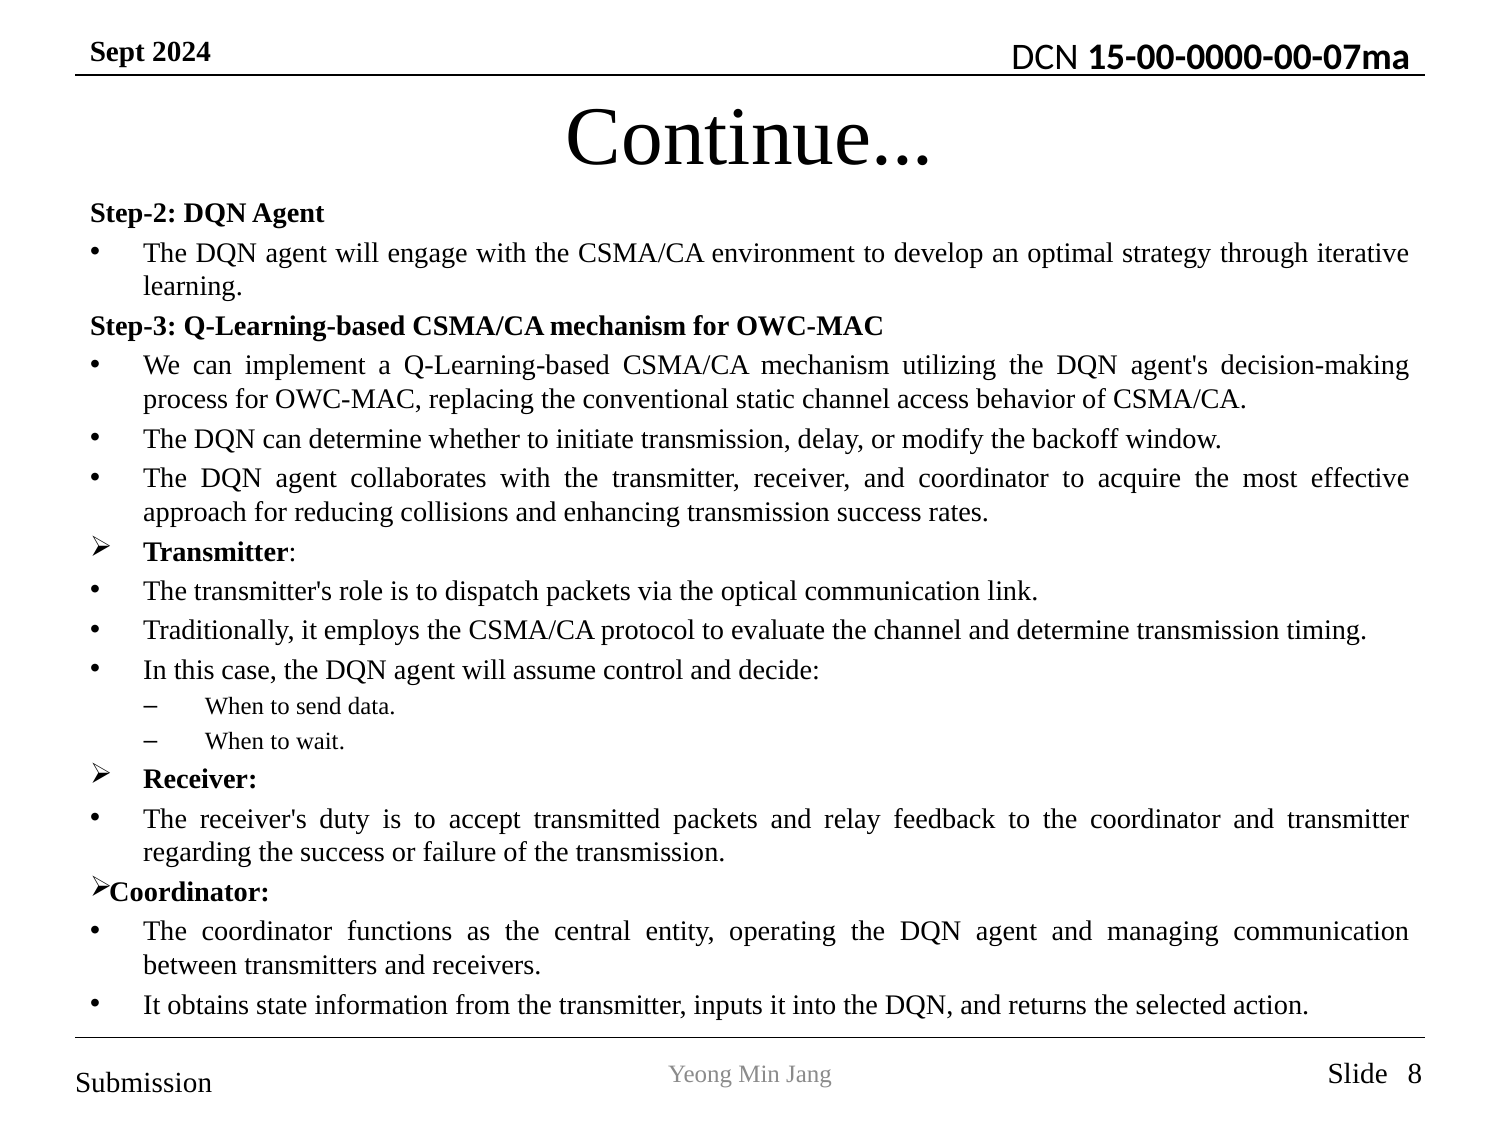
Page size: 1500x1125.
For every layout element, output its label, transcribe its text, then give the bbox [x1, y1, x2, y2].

title Continue... [75, 45, 1425, 186]
list Step-2: DQN Agent The DQN agent will engage with the CSMA/CA environment to develop an optimal strategy through iterative learning. Step-3: Q-Learning-based CSMA/CA mechanism for OWC-MAC We can implement a Q-Learning-based CSMA/CA mechanism utilizing the DQN agent's decision-making process for OWC-MAC, replacing the conventional static channel access behavior of CSMA/CA. The DQN can determine whether to initiate transmission, delay, or modify the backoff window. The DQN agent collaborates with the transmitter, receiver, and coordinator to acquire the most effective approach for reducing collisions and enhancing transmission success rates. Transmitter: The transmitter's role is to dispatch packets via the optical communication link. Traditionally, it employs the CSMA/CA protocol to evaluate the channel and determine transmission timing. In this case, the DQN agent will assume control and decide: When to send data. When to wait. Receiver: The receiver's duty is to accept transmitted packets and relay feedback to the coordinator and transmitter regarding the success or failure of the transmission. Coordinator: The coordinator functions as the central entity, operating the DQN agent and managing communication between transmitters and receivers. It obtains state information from the transmitter, inputs it into the DQN, and returns the selected action. [75, 186, 1425, 1039]
